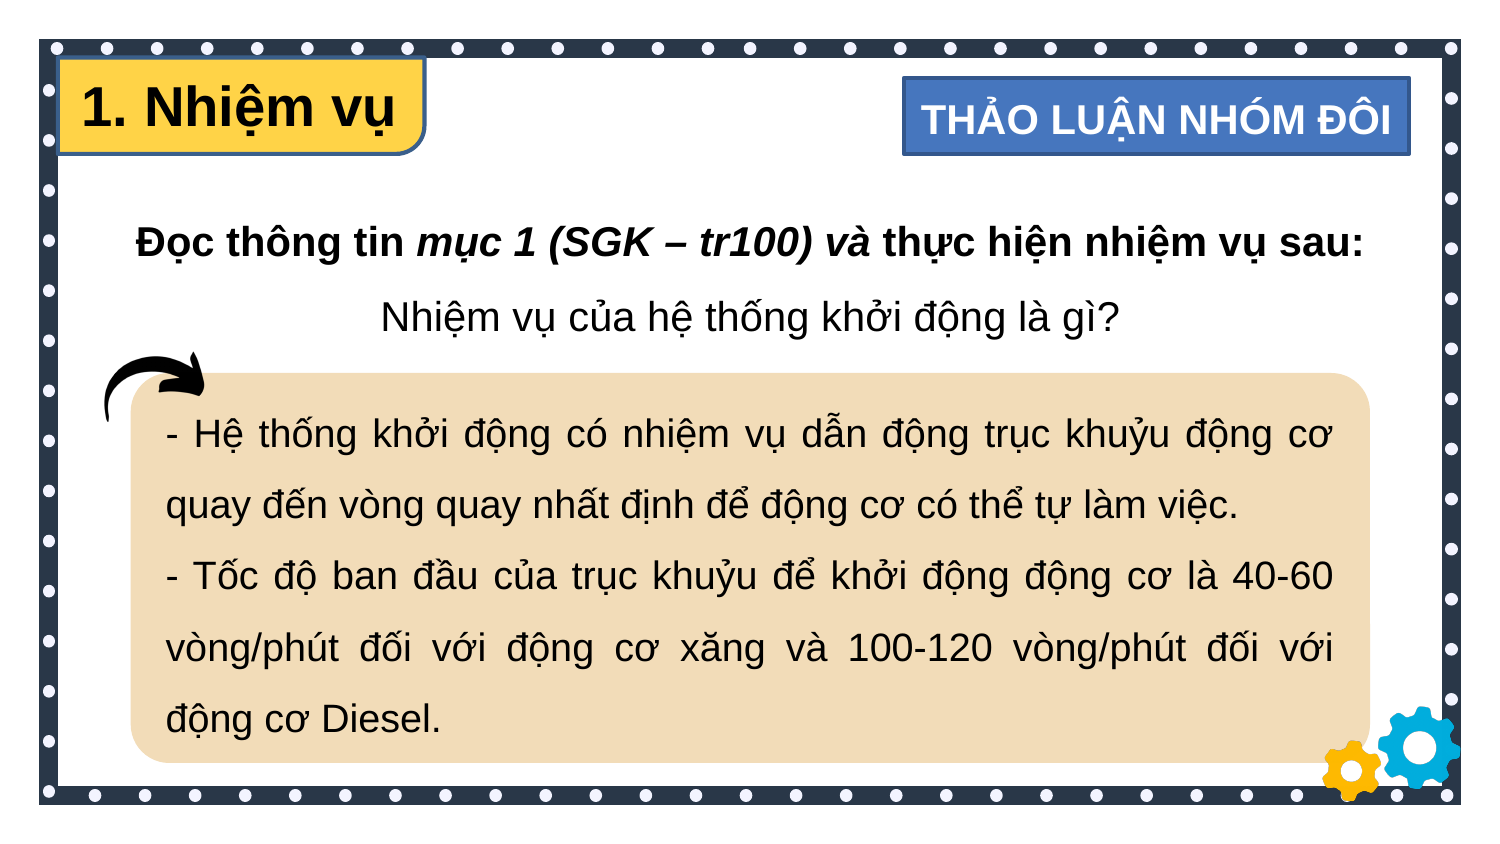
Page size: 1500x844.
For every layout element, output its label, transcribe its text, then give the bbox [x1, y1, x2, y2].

picture [89, 322, 218, 456]
text_box - Hệ thống khởi động có nhiệm vụ dẫn động trục khuỷu động cơ quay đến vòng quay nhất định để động cơ có thể tự làm việc. - Tốc độ ban đầu của trục khuỷu để khởi động động cơ là 40-60 vòng/phút đối với động cơ xăng và 100-120 vòng/phút đối với động cơ Diesel. [130, 372, 1371, 763]
text_box THẢO LUẬN NHÓM ĐÔI [903, 77, 1409, 154]
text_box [57, 57, 425, 155]
picture [1310, 673, 1476, 843]
text_box Đọc thông tin mục 1 (SGK – tr100) và thực hiện nhiệm vụ sau: Nhiệm vụ của hệ thống khởi động là gì? [108, 182, 1393, 348]
